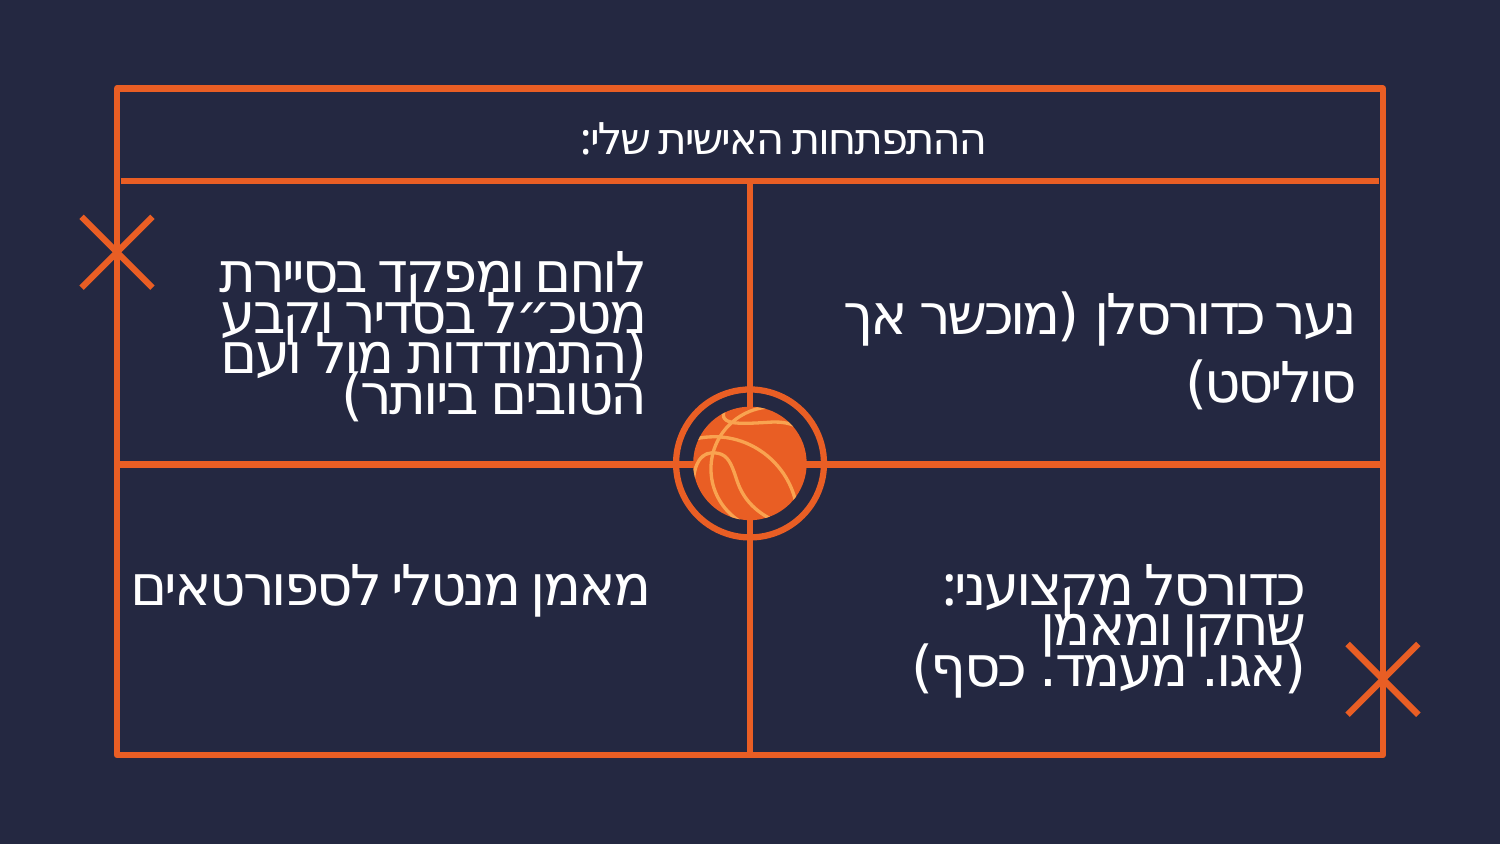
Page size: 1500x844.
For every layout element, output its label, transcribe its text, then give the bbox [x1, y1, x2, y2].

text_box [692, 406, 807, 521]
title ההתפתחות האישית שלי: [149, 89, 1418, 185]
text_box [1347, 643, 1419, 715]
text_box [117, 182, 1383, 756]
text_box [81, 216, 153, 288]
